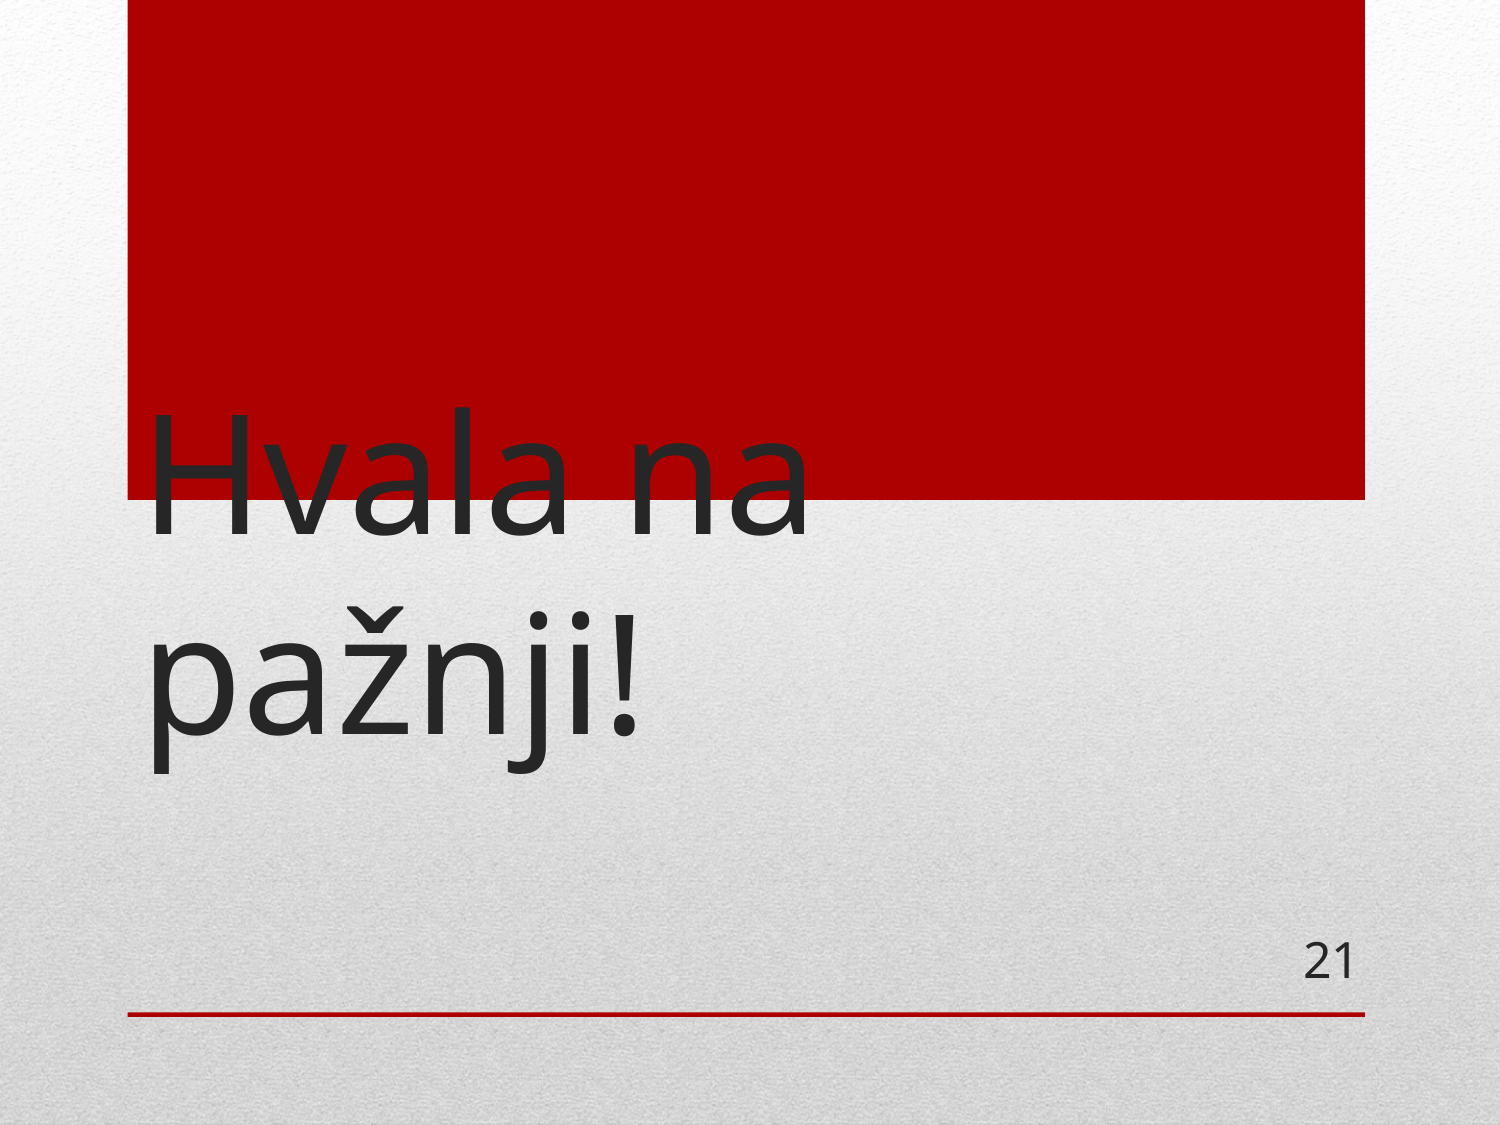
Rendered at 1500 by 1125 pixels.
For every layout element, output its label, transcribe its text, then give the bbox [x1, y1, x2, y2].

slide_number 21 [1250, 933, 1375, 993]
title Hvala na pažnji! [125, 525, 1363, 775]
